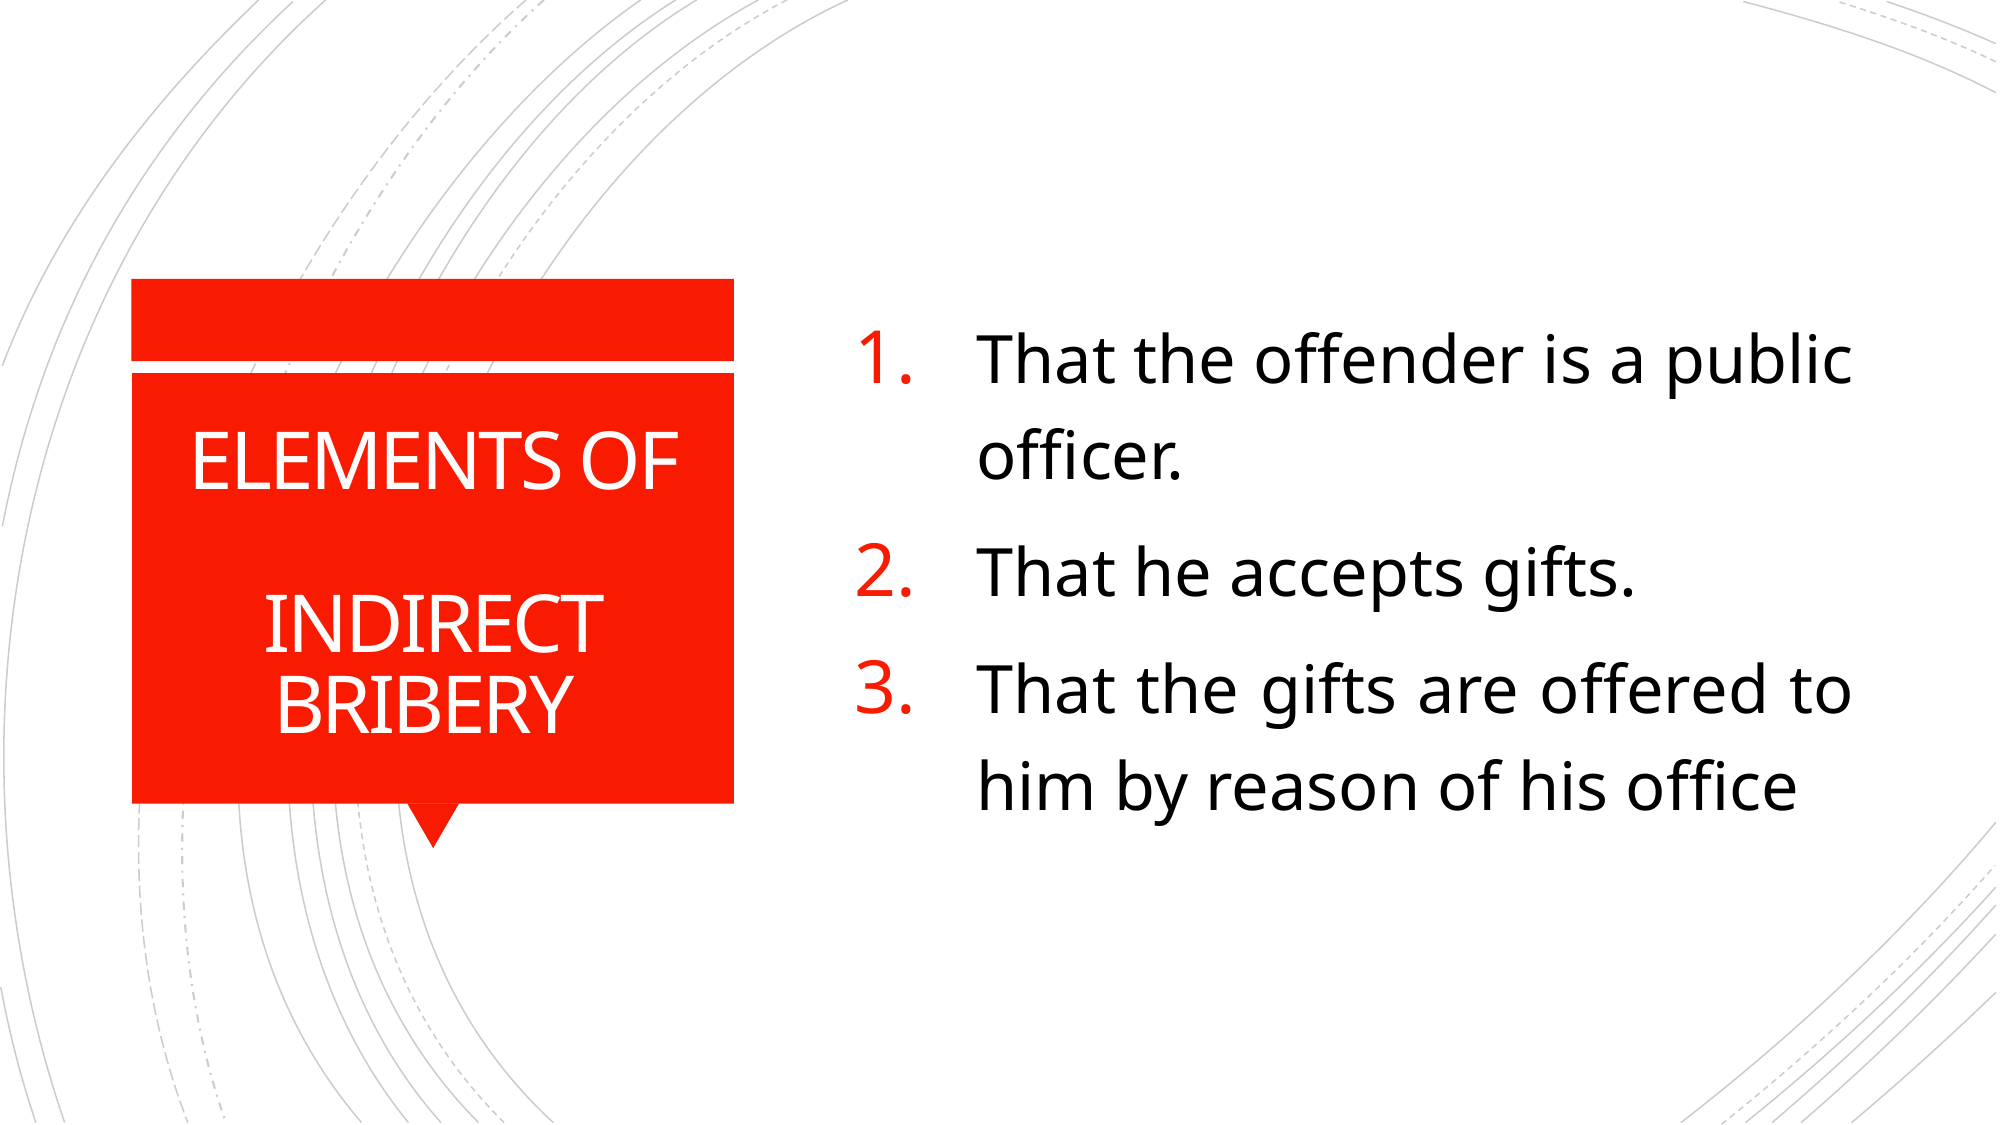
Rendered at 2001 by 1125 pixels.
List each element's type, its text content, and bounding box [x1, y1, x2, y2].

title ELEMENTS OF INDIRECT BRIBERY [145, 385, 720, 789]
list That the offender is a public officer. That he accepts gifts. That the gifts are offered to him by reason of his office [839, 131, 1871, 993]
